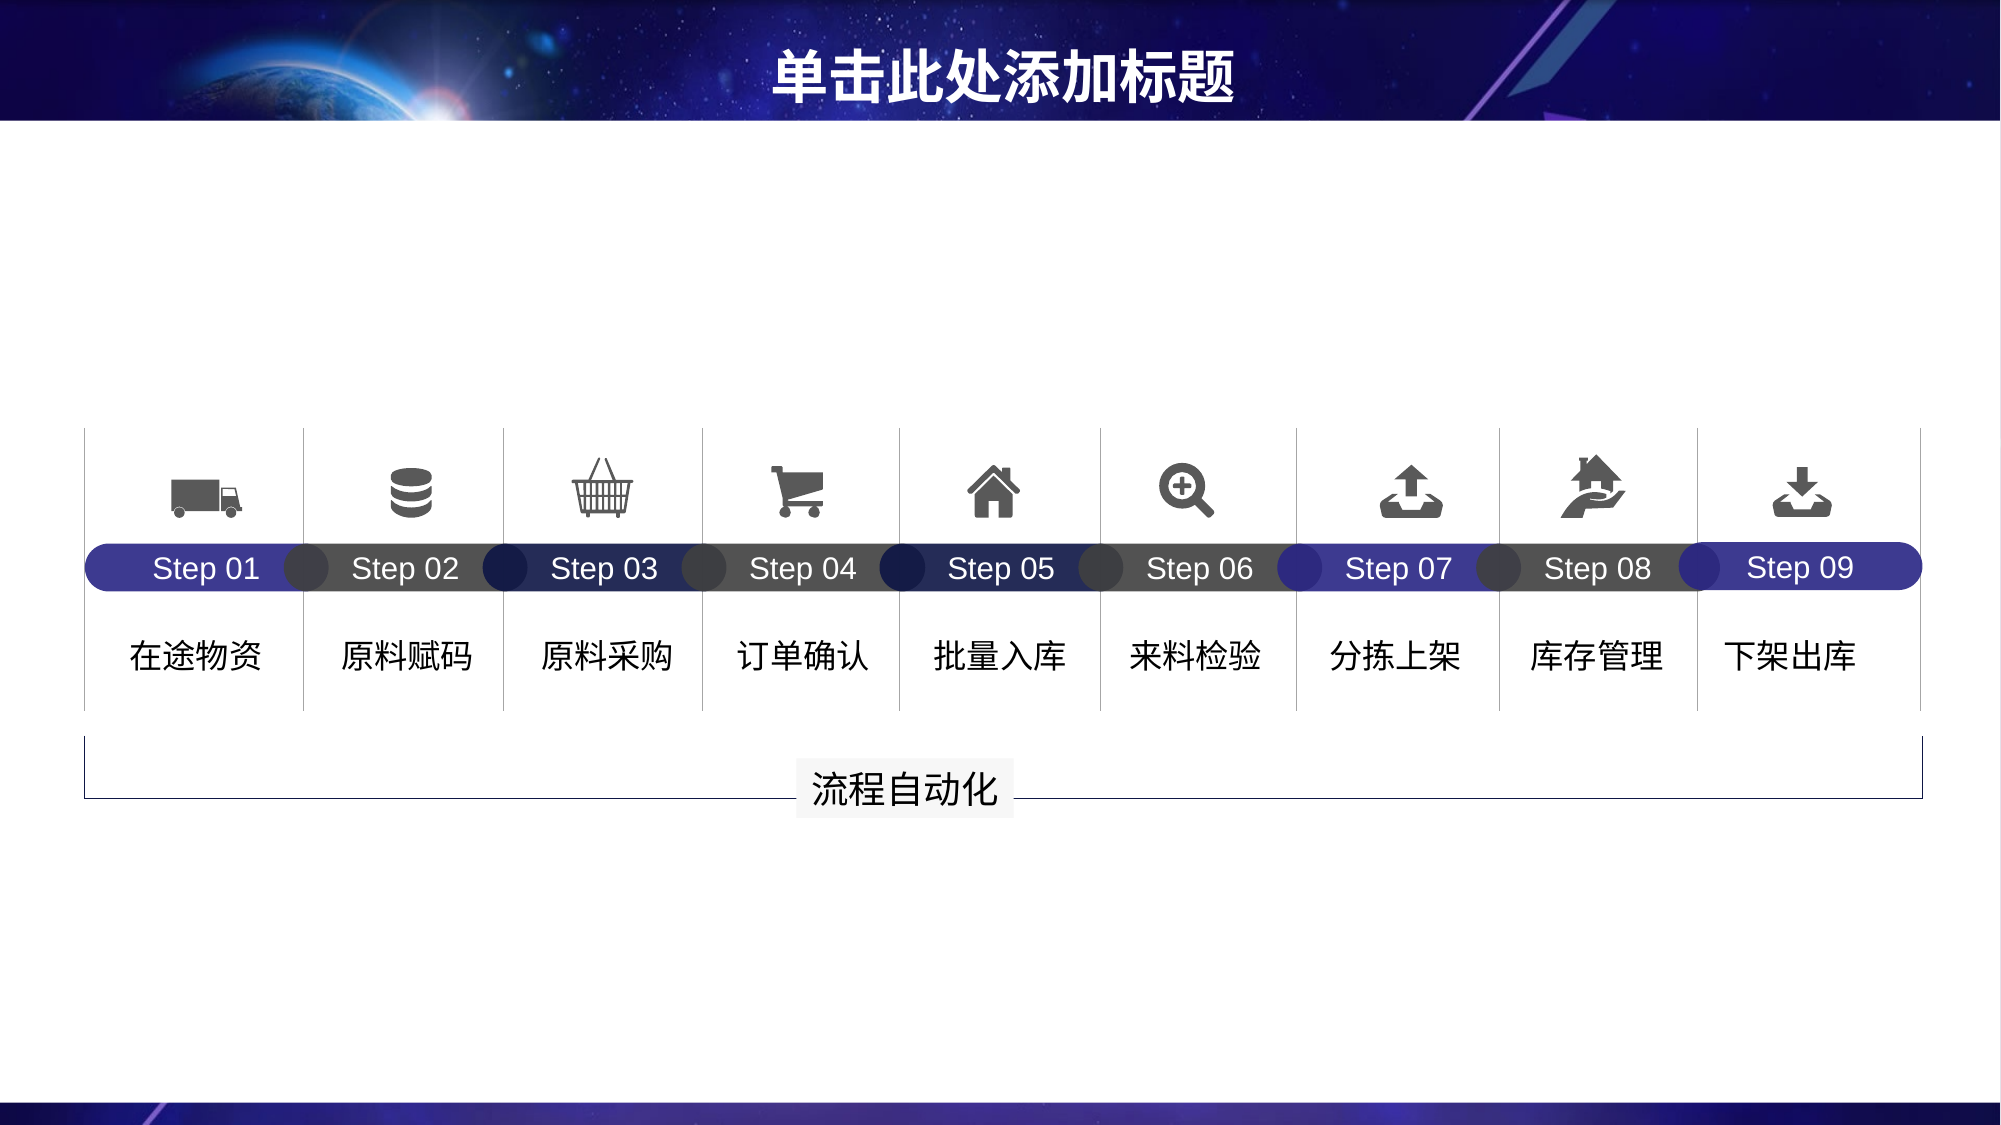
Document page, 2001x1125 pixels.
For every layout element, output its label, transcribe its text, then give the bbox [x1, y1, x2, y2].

title 单击此处添加标题 [140, 39, 1866, 121]
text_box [84, 427, 1921, 712]
picture [0, 0, 2001, 1125]
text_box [84, 735, 1923, 819]
